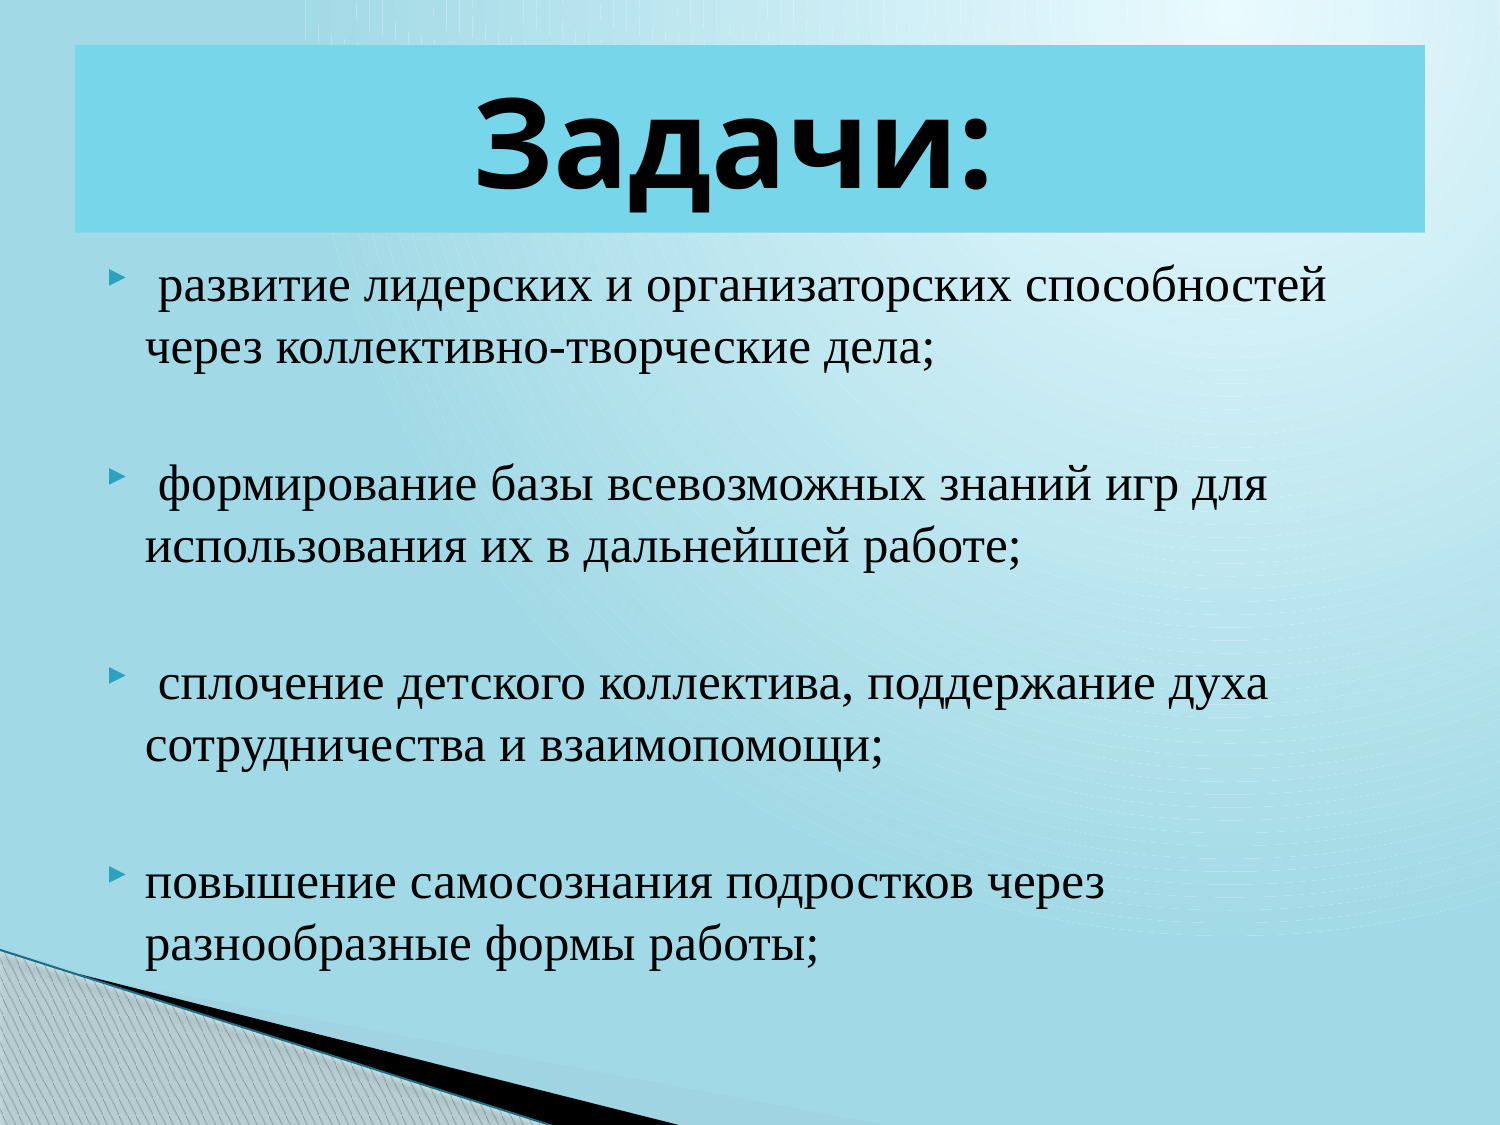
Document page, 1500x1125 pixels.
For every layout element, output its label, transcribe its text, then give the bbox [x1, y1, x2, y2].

title Задачи: [75, 45, 1425, 233]
list развитие лидерских и организаторских способностей через коллективно-творческие дела; формирование базы всевозможных знаний игр для использования их в дальнейшей работе; сплочение детского коллектива, поддержание духа сотрудничества и взаимопомощи; повышение самосознания подростков через разнообразные формы работы; [75, 243, 1425, 986]
